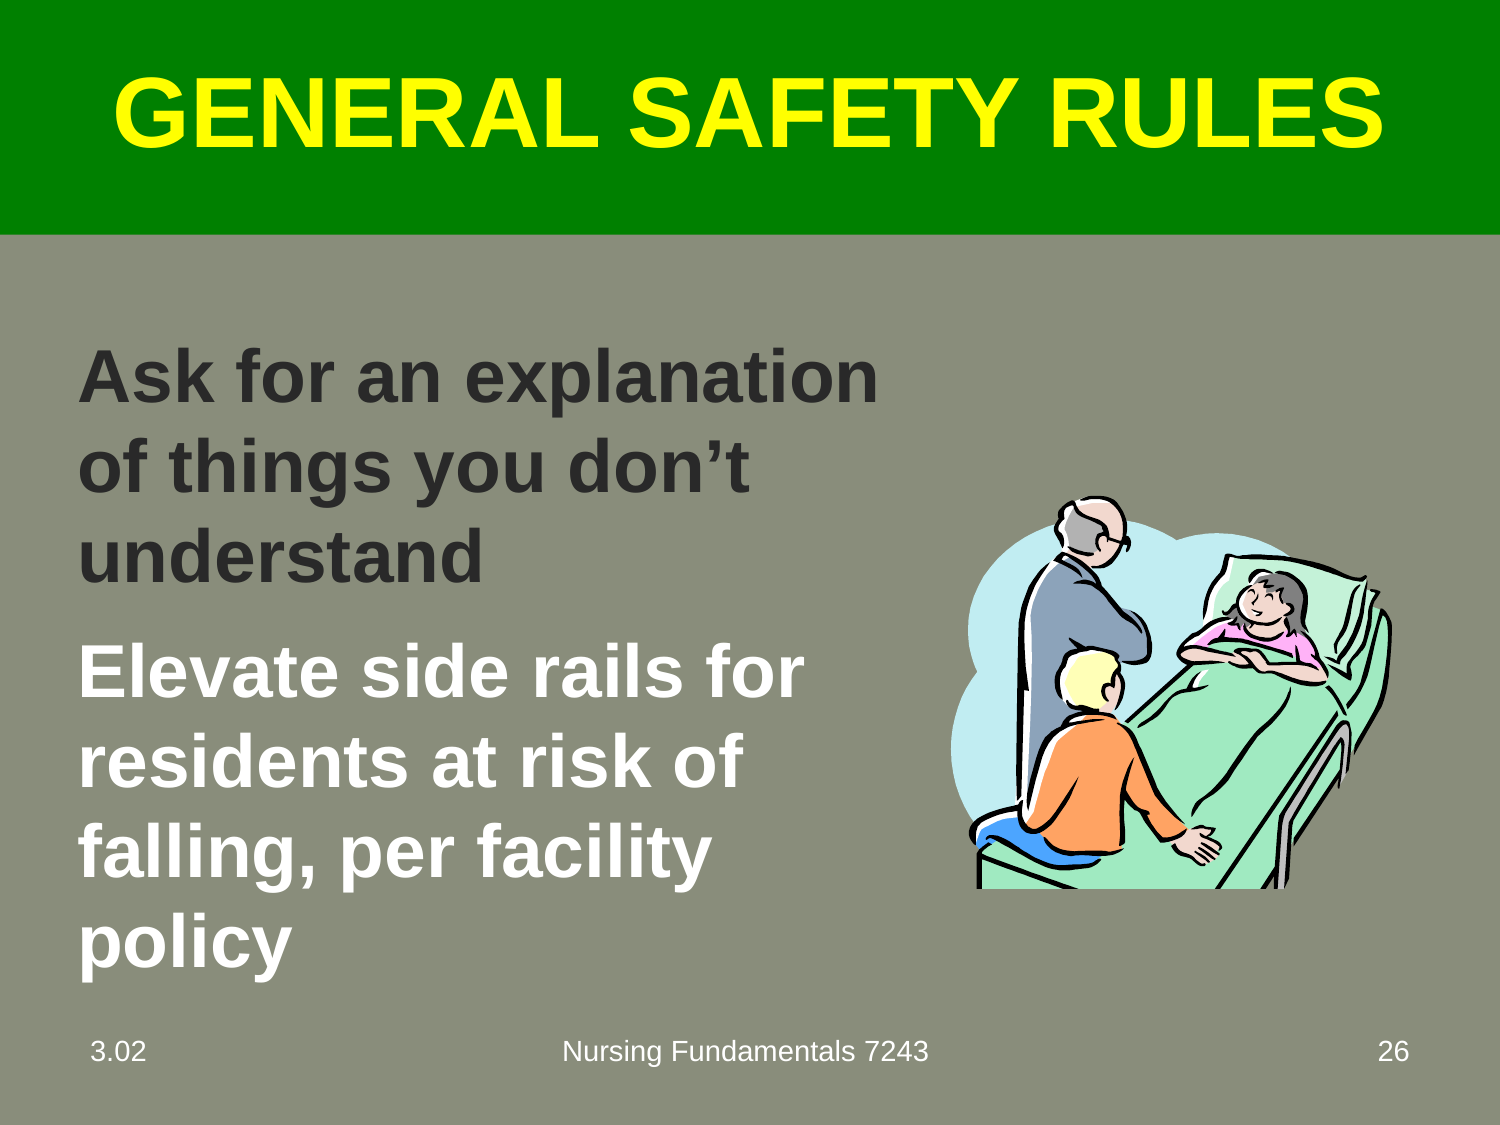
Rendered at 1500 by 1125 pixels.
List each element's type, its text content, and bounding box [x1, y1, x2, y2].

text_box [950, 494, 1393, 889]
text_box Ask for an explanation of things you don’t understand Elevate side rails for residents at risk of falling, per facility policy [62, 319, 925, 990]
slide_number 3.02 [75, 1024, 425, 1103]
footer Nursing Fundamentals 7243 [512, 1024, 988, 1103]
slide_number 26 [1074, 1024, 1425, 1103]
text_box GENERAL SAFETY RULES [0, 0, 1500, 235]
